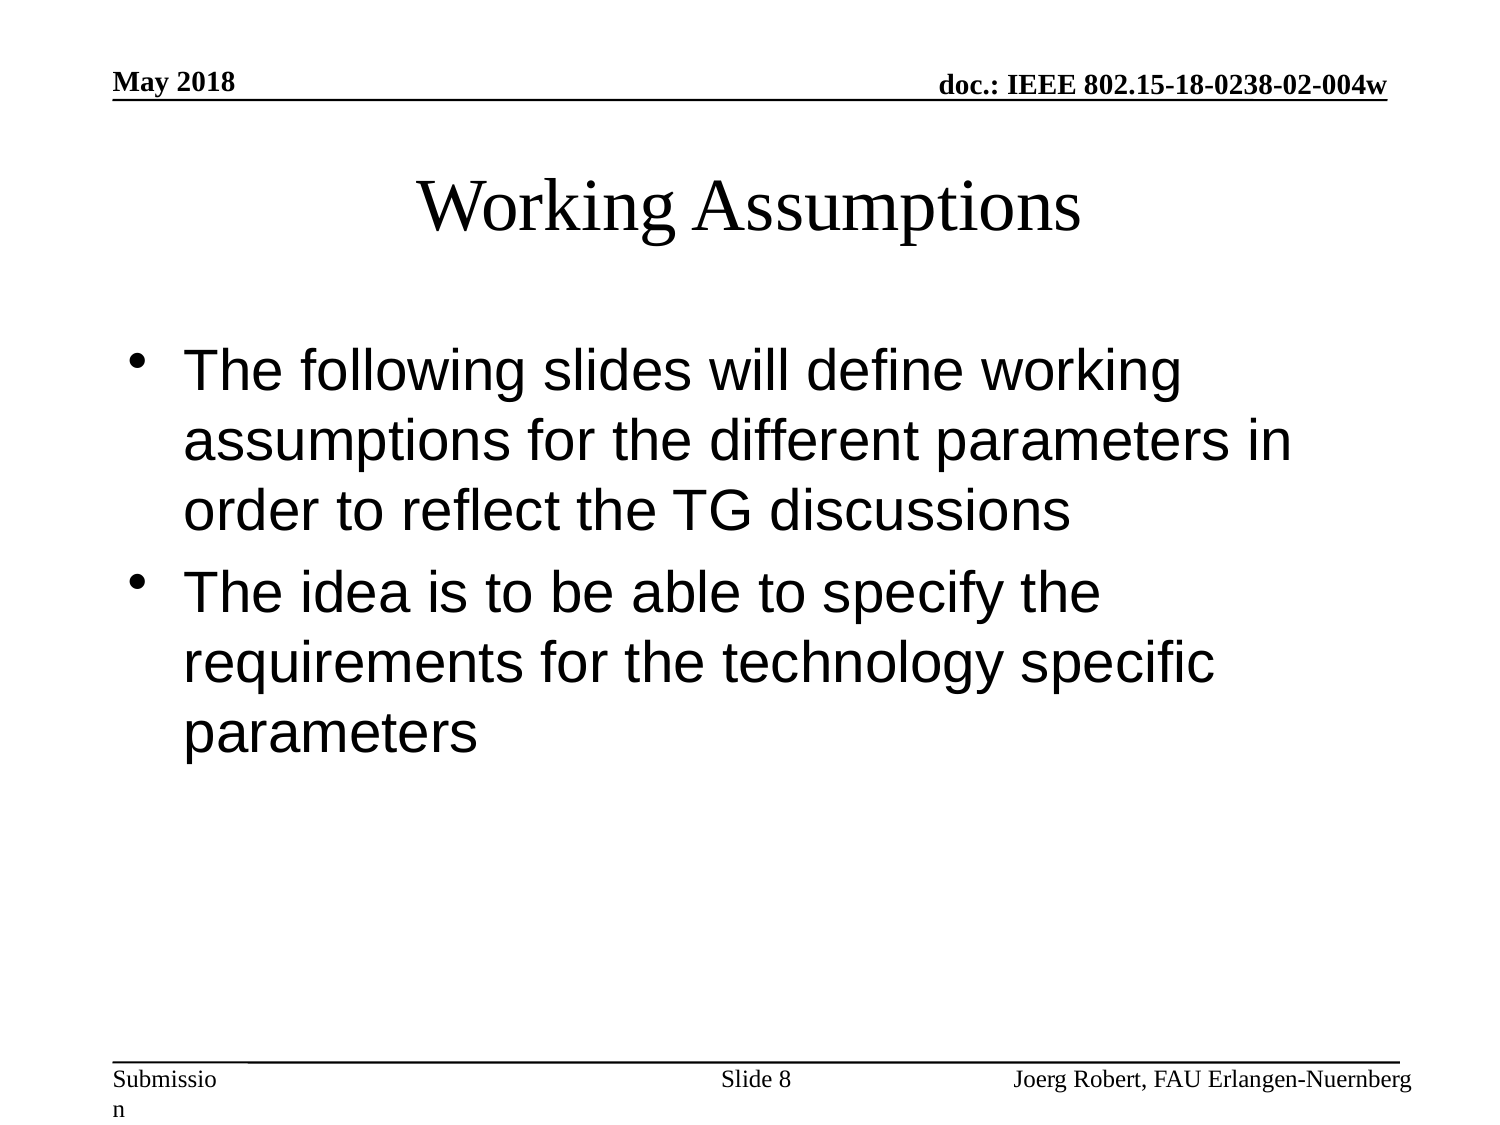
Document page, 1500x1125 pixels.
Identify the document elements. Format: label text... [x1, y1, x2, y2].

footer Joerg Robert, FAU Erlangen-Nuernberg [900, 1062, 1413, 1093]
list The following slides will define working assumptions for the different parameters in order to reflect the TG discussions The idea is to be able to specify the requirements for the technology specific parameters [112, 324, 1388, 1000]
title Working Assumptions [112, 112, 1388, 288]
slide_number Slide 8 [712, 1062, 800, 1093]
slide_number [112, 62, 375, 98]
